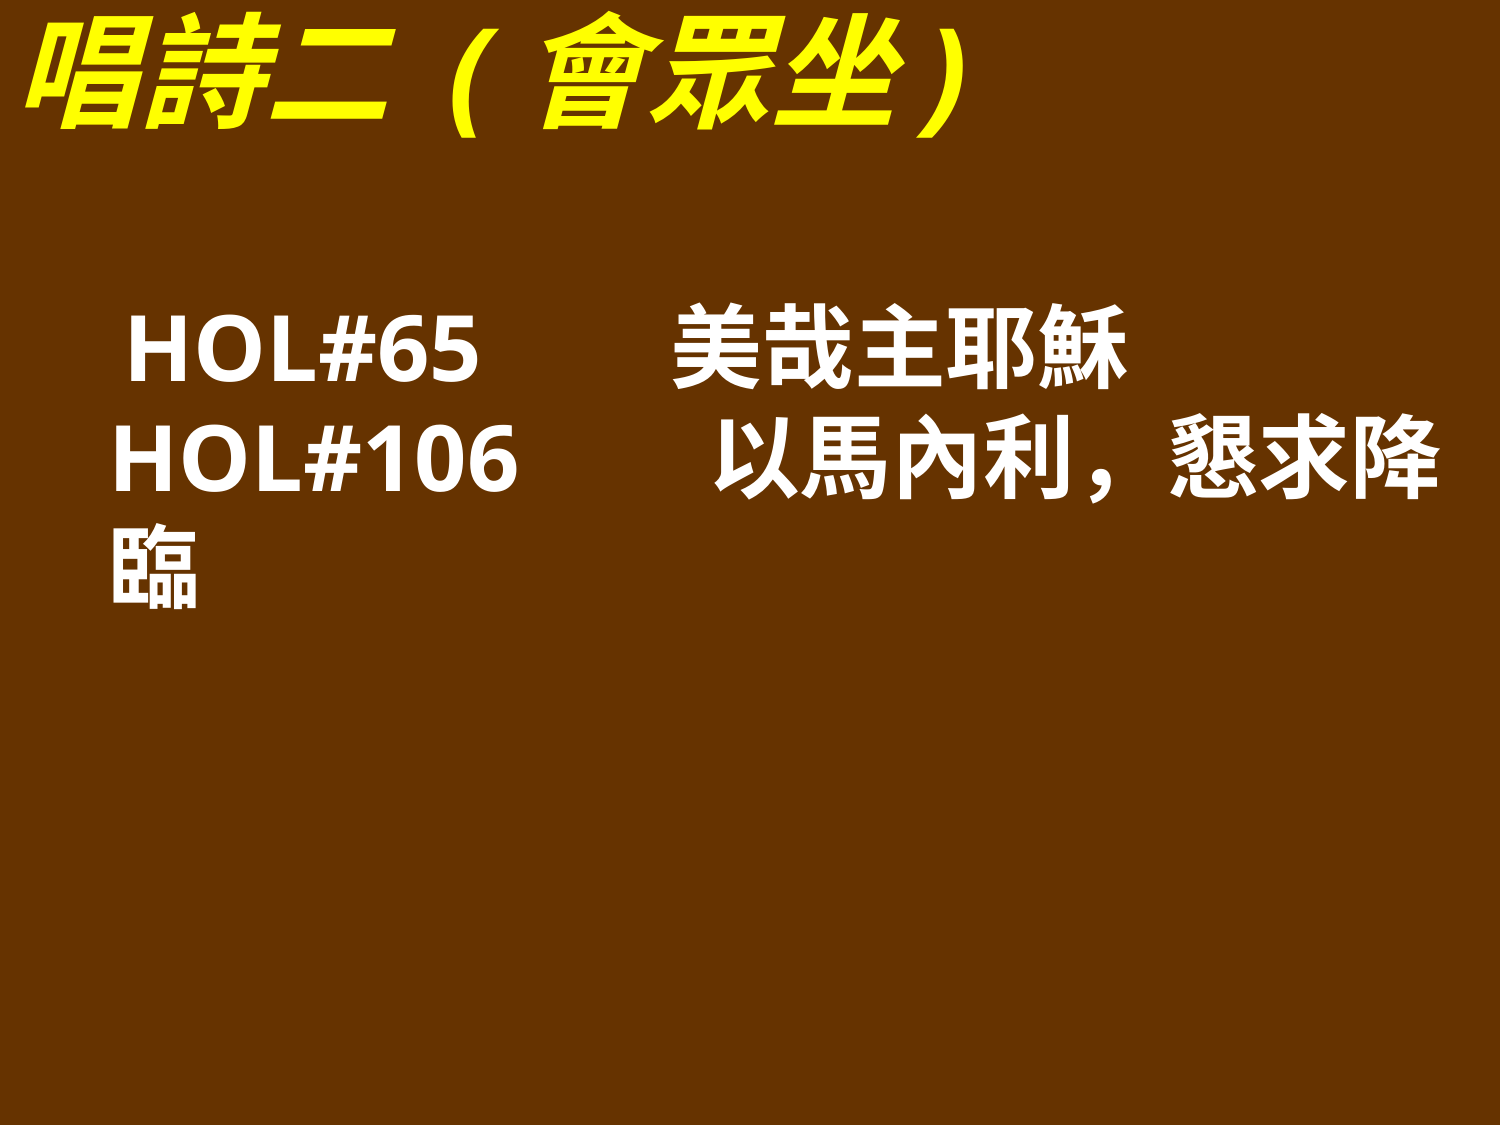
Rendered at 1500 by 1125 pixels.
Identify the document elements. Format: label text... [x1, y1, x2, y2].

text_box 唱詩二 (會眾坐) [0, 0, 1275, 138]
text_box HOL#65 美哉主耶穌 HOL#106 以馬內利，懇求降臨 [37, 137, 1463, 627]
